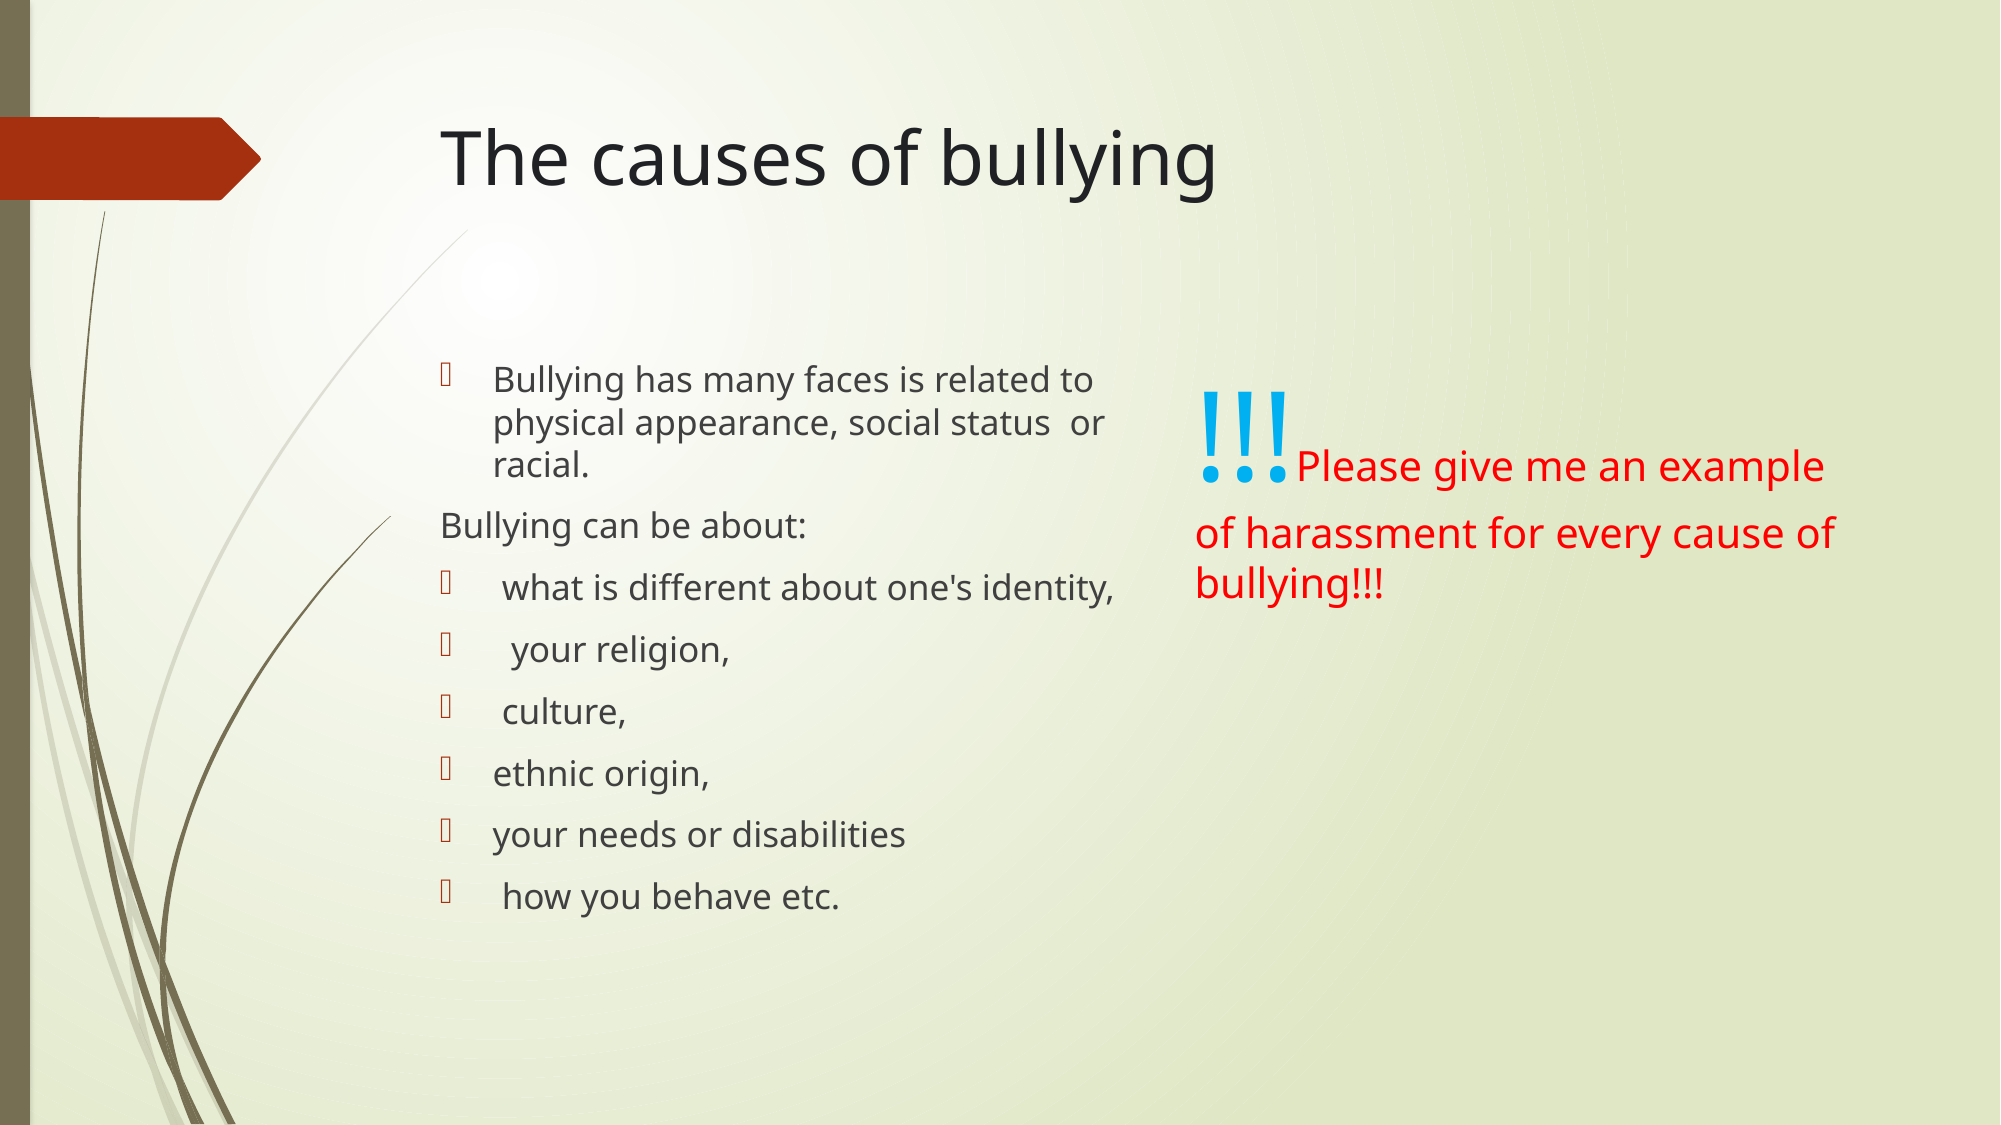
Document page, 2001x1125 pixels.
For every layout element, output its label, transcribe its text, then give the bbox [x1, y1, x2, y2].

title The causes of bullying [425, 102, 1888, 313]
list !!!Please give me an example of harassment for every cause of bullying!!! [1179, 348, 1888, 969]
list Bullying has many faces is related to physical appearance, social status or racial. Bullying can be about: what is different about one's identity, your religion, culture, ethnic origin, your needs or disabilities how you behave etc. [424, 350, 1133, 970]
